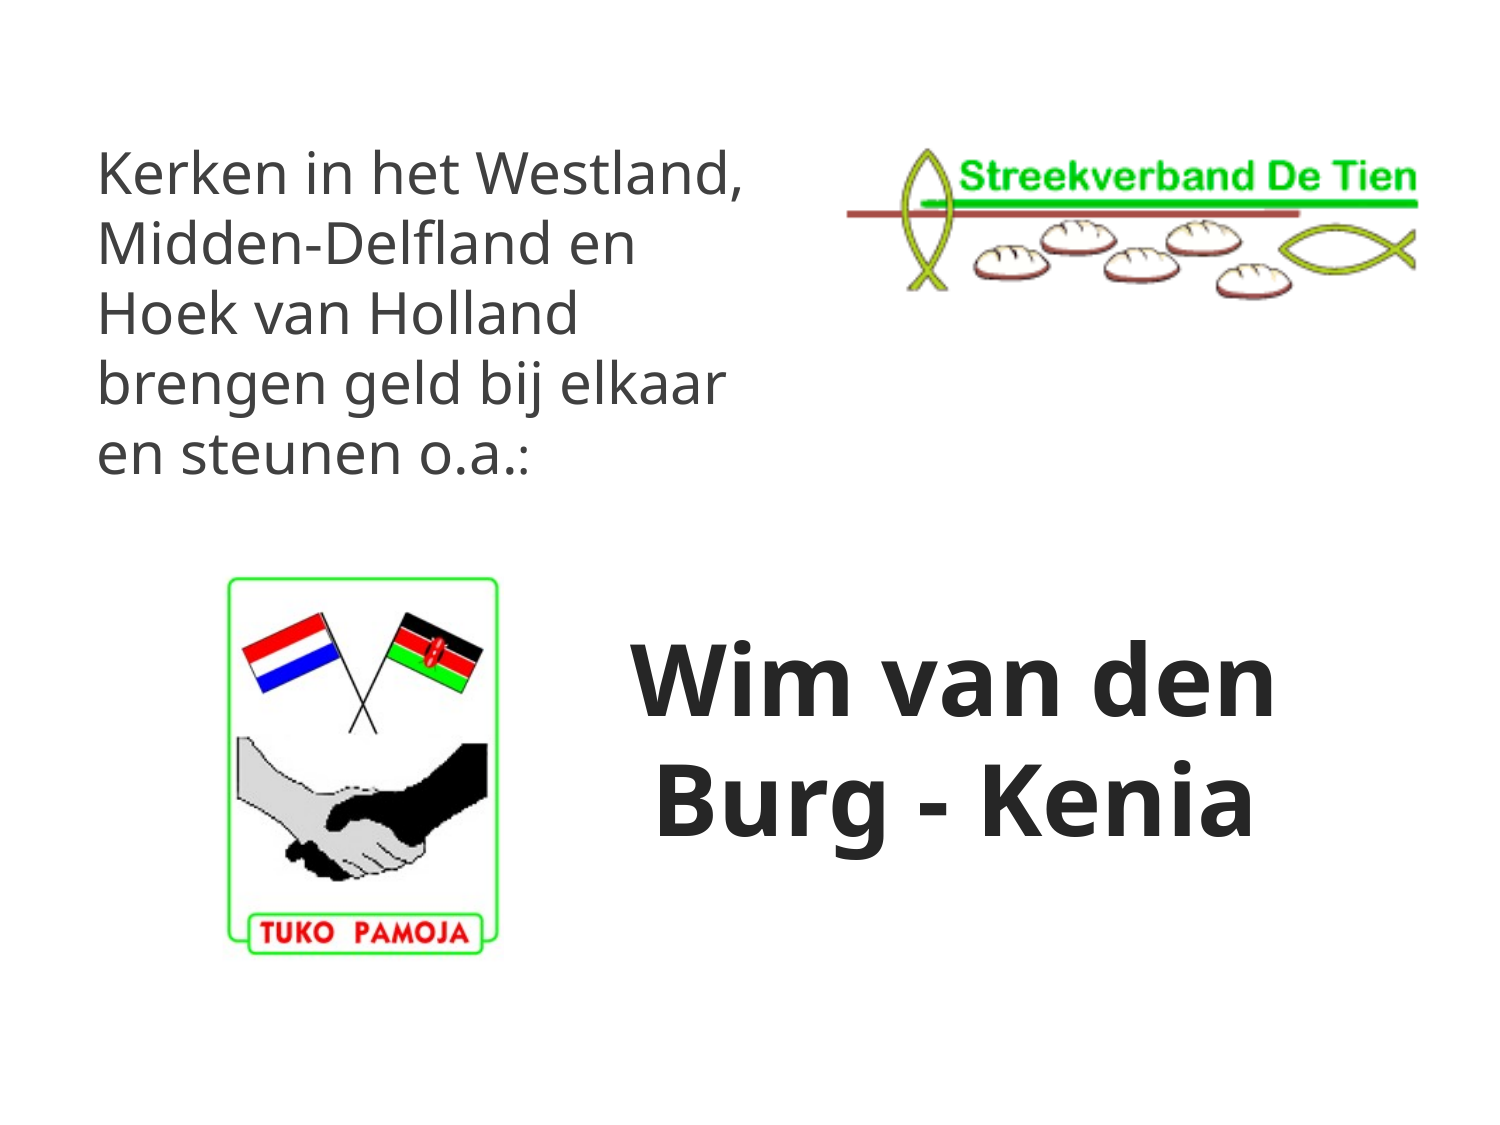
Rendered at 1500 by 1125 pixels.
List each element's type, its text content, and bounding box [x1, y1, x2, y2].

text_box Wim van den Burg - Kenia [585, 609, 1325, 864]
text_box Kerken in het Westland, Midden-Delfland en Hoek van Holland brengen geld bij elkaar en steunen o.a.: [81, 128, 891, 494]
picture [222, 574, 504, 965]
picture [843, 140, 1437, 308]
